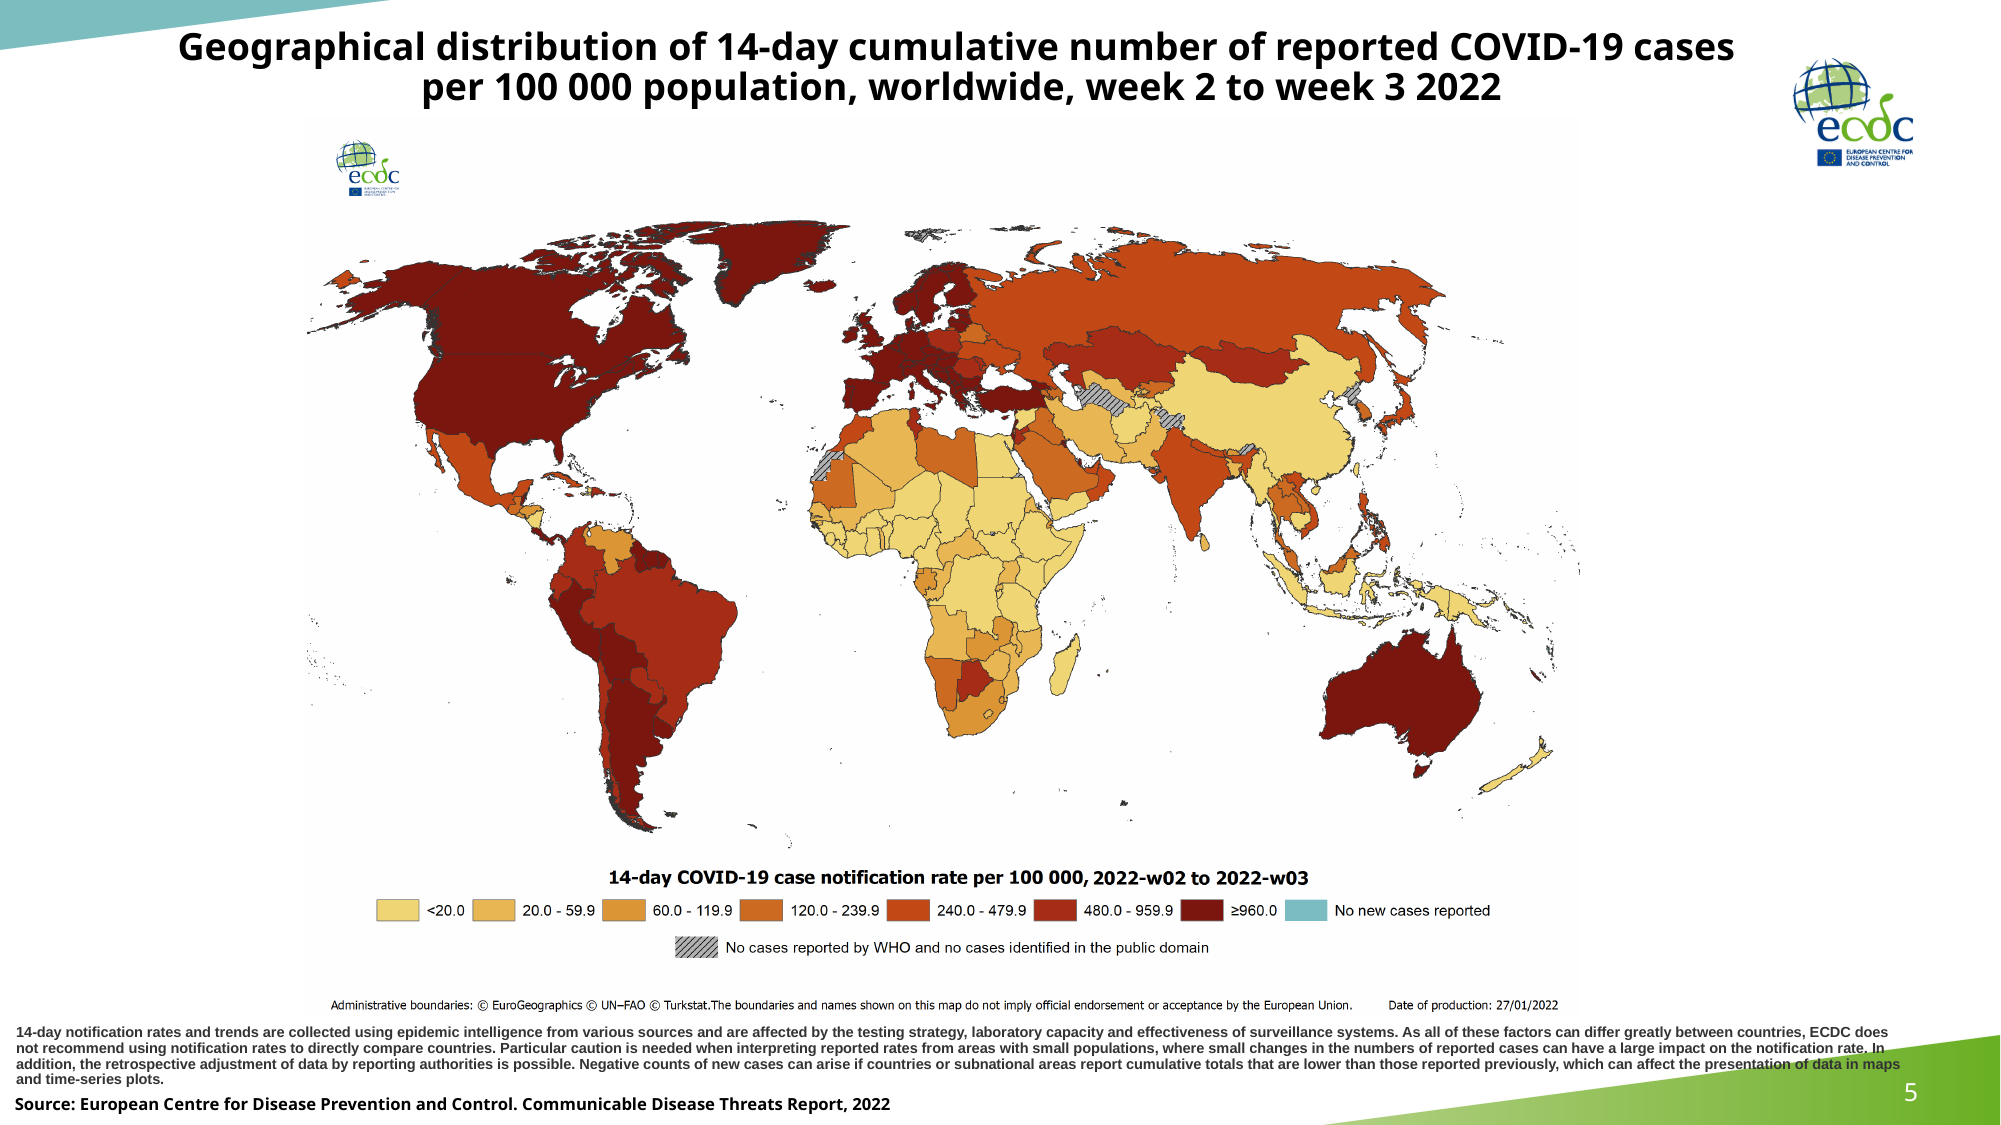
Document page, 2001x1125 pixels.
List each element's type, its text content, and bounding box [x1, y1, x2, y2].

text_box 14-day notification rates and trends are collected using epidemic intelligence from various sources and are affected by the testing strategy, laboratory capacity and effectiveness of surveillance systems. As all of these factors can differ greatly between countries, ECDC does not recommend using notification rates to directly compare countries. Particular caution is needed when interpreting reported rates from areas with small populations, where small changes in the numbers of reported cases can have a large impact on the notification rate. In addition, the retrospective adjustment of data by reporting authorities is possible. Negative counts of new cases can arise if countries or subnational areas report cumulative totals that are lower than those reported previously, which can affect the presentation of data in maps and time-series plots. [1, 1017, 1923, 1096]
title Geographical distribution of 14-day cumulative number of reported COVID-19 cases per 100 000 population, worldwide, week 2 to week 3 2022 [112, 9, 1812, 128]
picture [0, 0, 2001, 1125]
slide_number 5 [1483, 1062, 1934, 1123]
